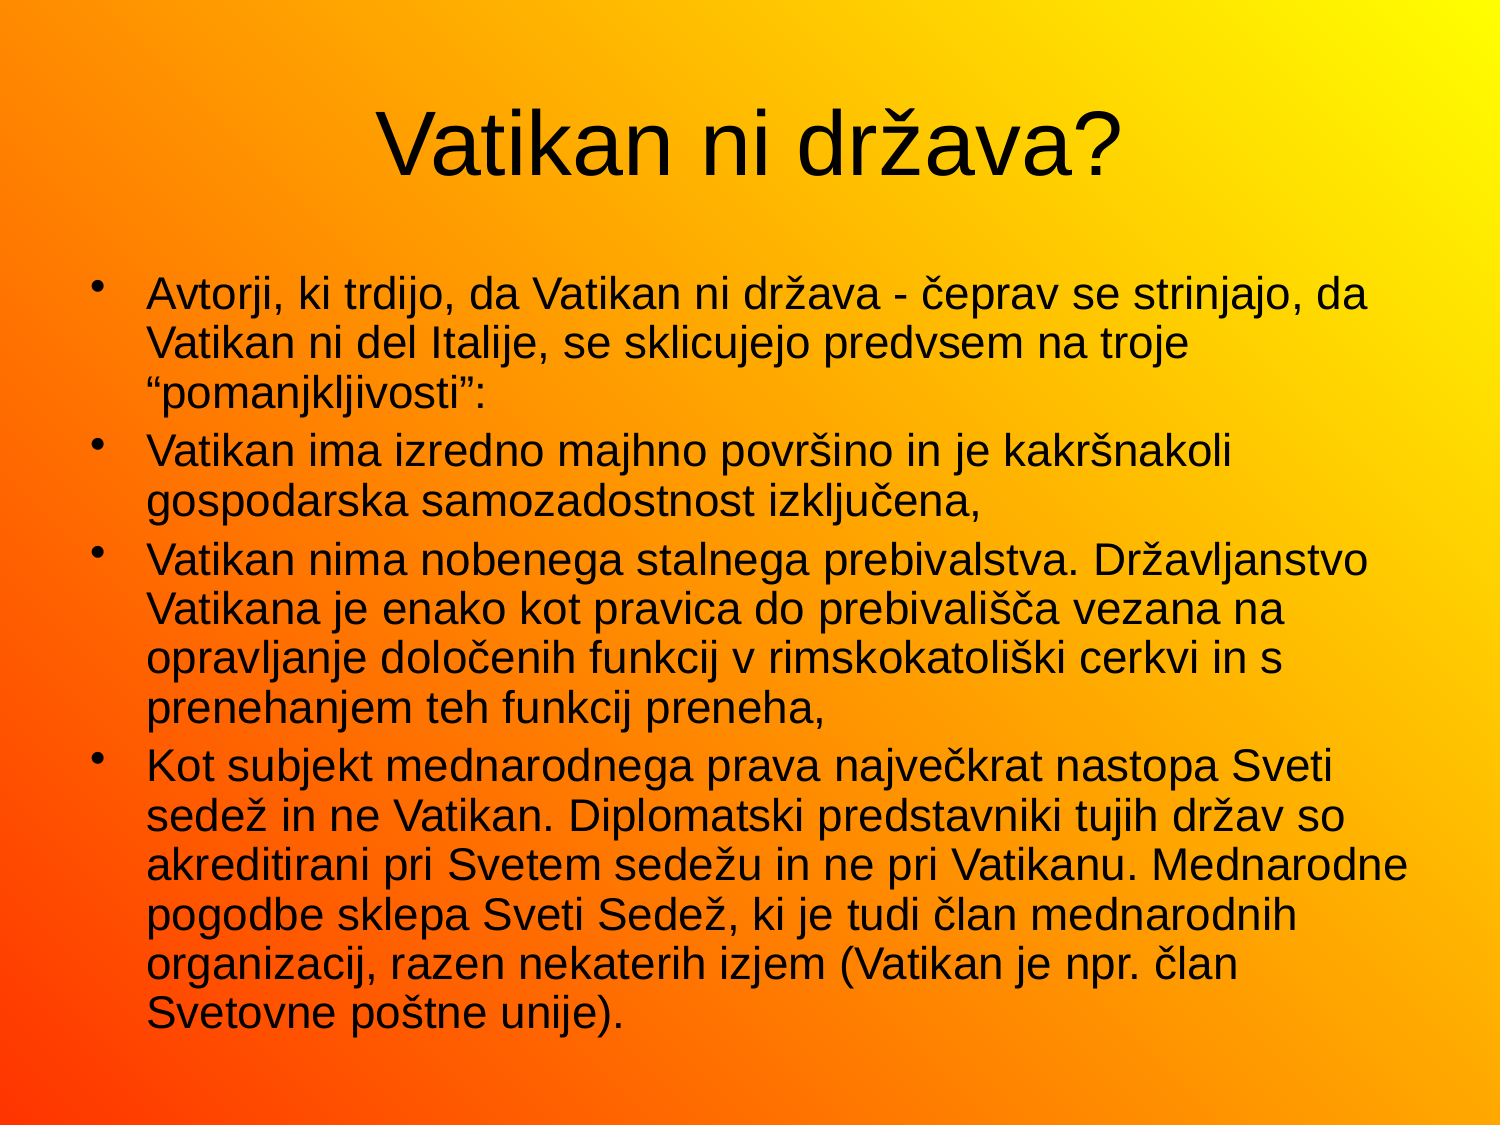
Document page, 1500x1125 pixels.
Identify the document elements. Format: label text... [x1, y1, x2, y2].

title Vatikan ni država? [75, 45, 1425, 233]
list Avtorji, ki trdijo, da Vatikan ni država - čeprav se strinjajo, da Vatikan ni del Italije, se sklicujejo predvsem na troje “pomanjkljivosti”: Vatikan ima izredno majhno površino in je kakršnakoli gospodarska samozadostnost izključena, Vatikan nima nobenega stalnega prebivalstva. Državljanstvo Vatikana je enako kot pravica do prebivališča vezana na opravljanje določenih funkcij v rimskokatoliški cerkvi in s prenehanjem teh funkcij preneha, Kot subjekt mednarodnega prava največkrat nastopa Sveti sedež in ne Vatikan. Diplomatski predstavniki tujih držav so akreditirani pri Svetem sedežu in ne pri Vatikanu. Mednarodne pogodbe sklepa Sveti Sedež, ki je tudi član mednarodnih organizacij, razen nekaterih izjem (Vatikan je npr. član Svetovne poštne unije). [75, 262, 1425, 1005]
